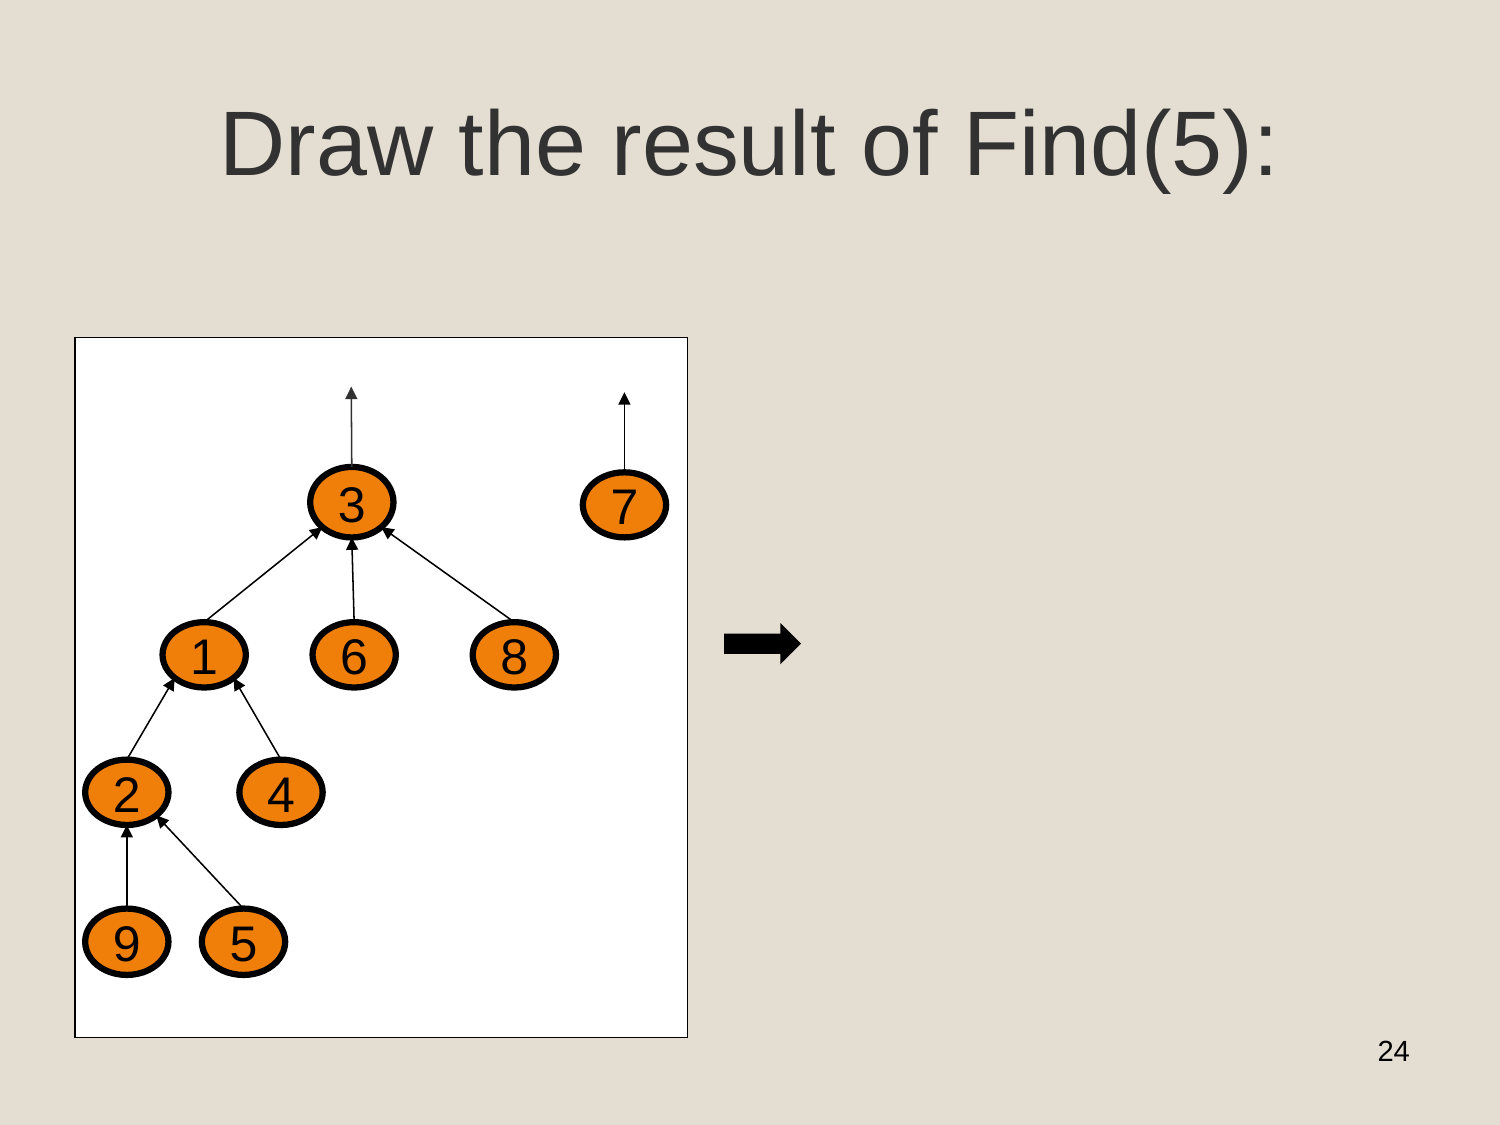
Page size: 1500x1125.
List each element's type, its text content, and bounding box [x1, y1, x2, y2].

text_box 3 [310, 467, 394, 538]
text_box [351, 540, 355, 620]
title Draw the result of Find(5): [75, 45, 1425, 233]
text_box 6 [312, 622, 396, 688]
slide_number 24 [1074, 1024, 1426, 1103]
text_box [155, 818, 244, 906]
text_box 8 [472, 622, 557, 688]
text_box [126, 680, 175, 757]
text_box [74, 337, 688, 1038]
text_box [724, 624, 800, 663]
text_box 4 [239, 759, 323, 826]
text_box 2 [85, 759, 169, 825]
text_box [233, 680, 282, 757]
text_box 1 [162, 622, 246, 688]
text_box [380, 529, 515, 620]
text_box 9 [85, 908, 169, 975]
text_box 5 [201, 908, 286, 975]
text_box 7 [582, 472, 667, 538]
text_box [203, 529, 323, 620]
